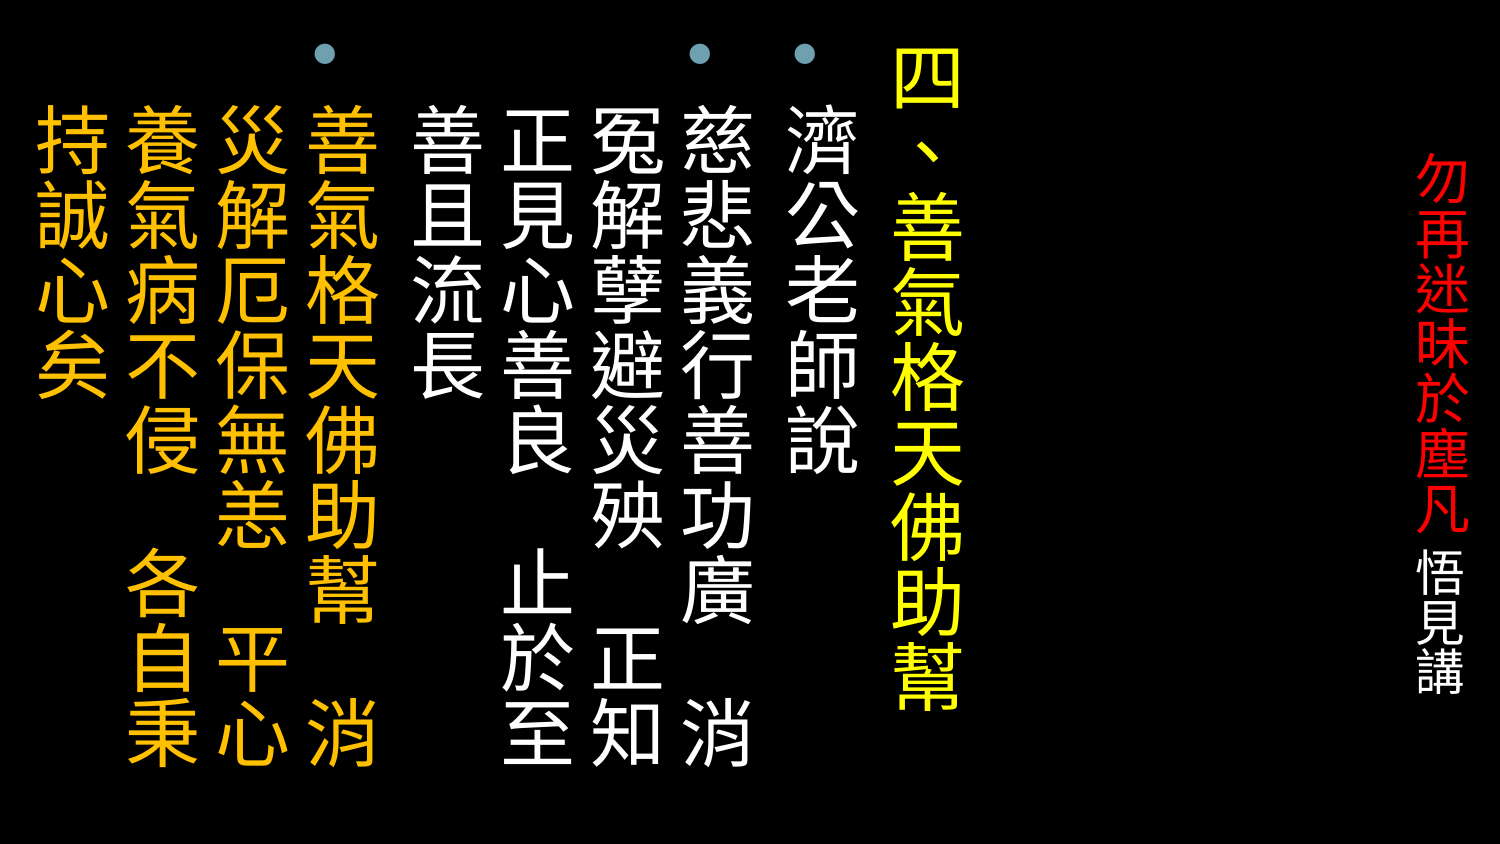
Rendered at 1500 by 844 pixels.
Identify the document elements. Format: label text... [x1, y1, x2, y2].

list 四、善氣格天佛助幫 濟公老師說 慈悲義行善功廣 消冤解孽避災殃 正知正見心善良 止於至善且流長 善氣格天佛助幫 消災解厄保無恙 平心養氣病不侵 各自秉持誠心矣 [17, 18, 1388, 825]
title 勿再迷昧於塵凡 悟見講 [1399, 23, 1483, 825]
